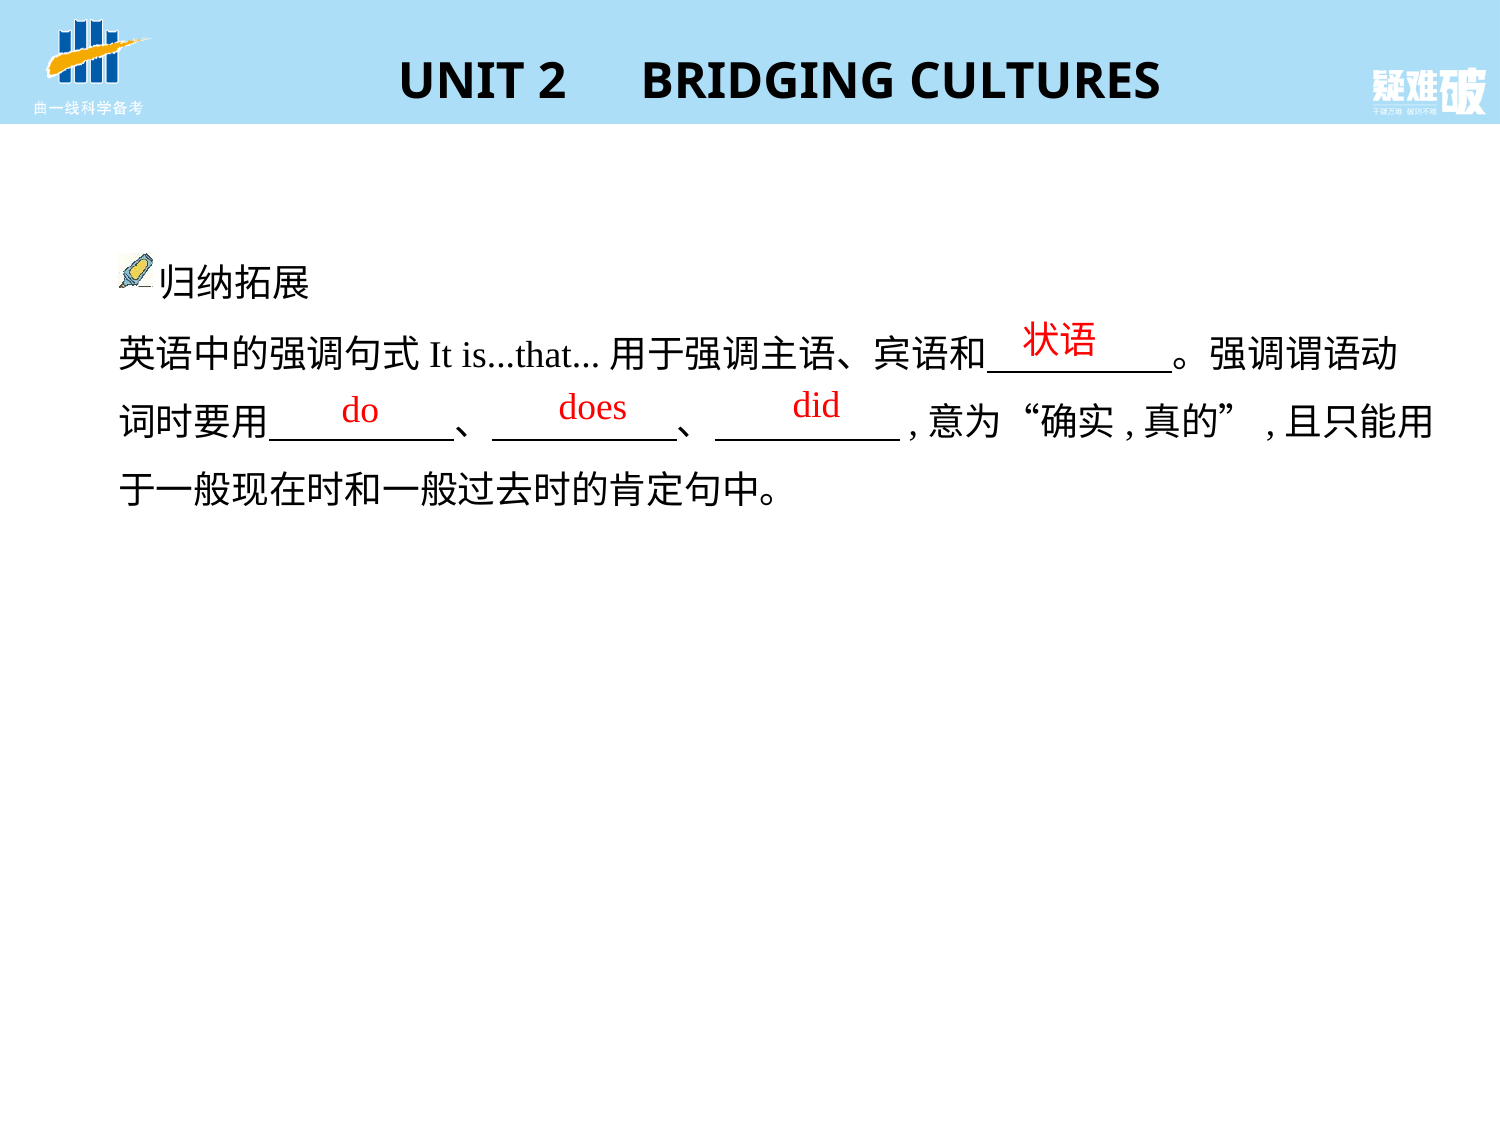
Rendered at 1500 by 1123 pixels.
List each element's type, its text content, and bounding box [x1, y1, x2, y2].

picture [117, 253, 153, 288]
text_box do [326, 377, 395, 438]
text_box 归纳拓展 英语中的强调句式It is...that...用于强调主语、宾语和 。强调谓语动 词时要用 、 、 ,意为“确实,真的”,且只能用 于一般现在时和一般过去时的肯定句中。 [118, 236, 1483, 512]
picture [0, 0, 1500, 124]
text_box does [543, 374, 643, 435]
text_box did [777, 372, 856, 433]
text_box 状语 [1007, 308, 1113, 369]
